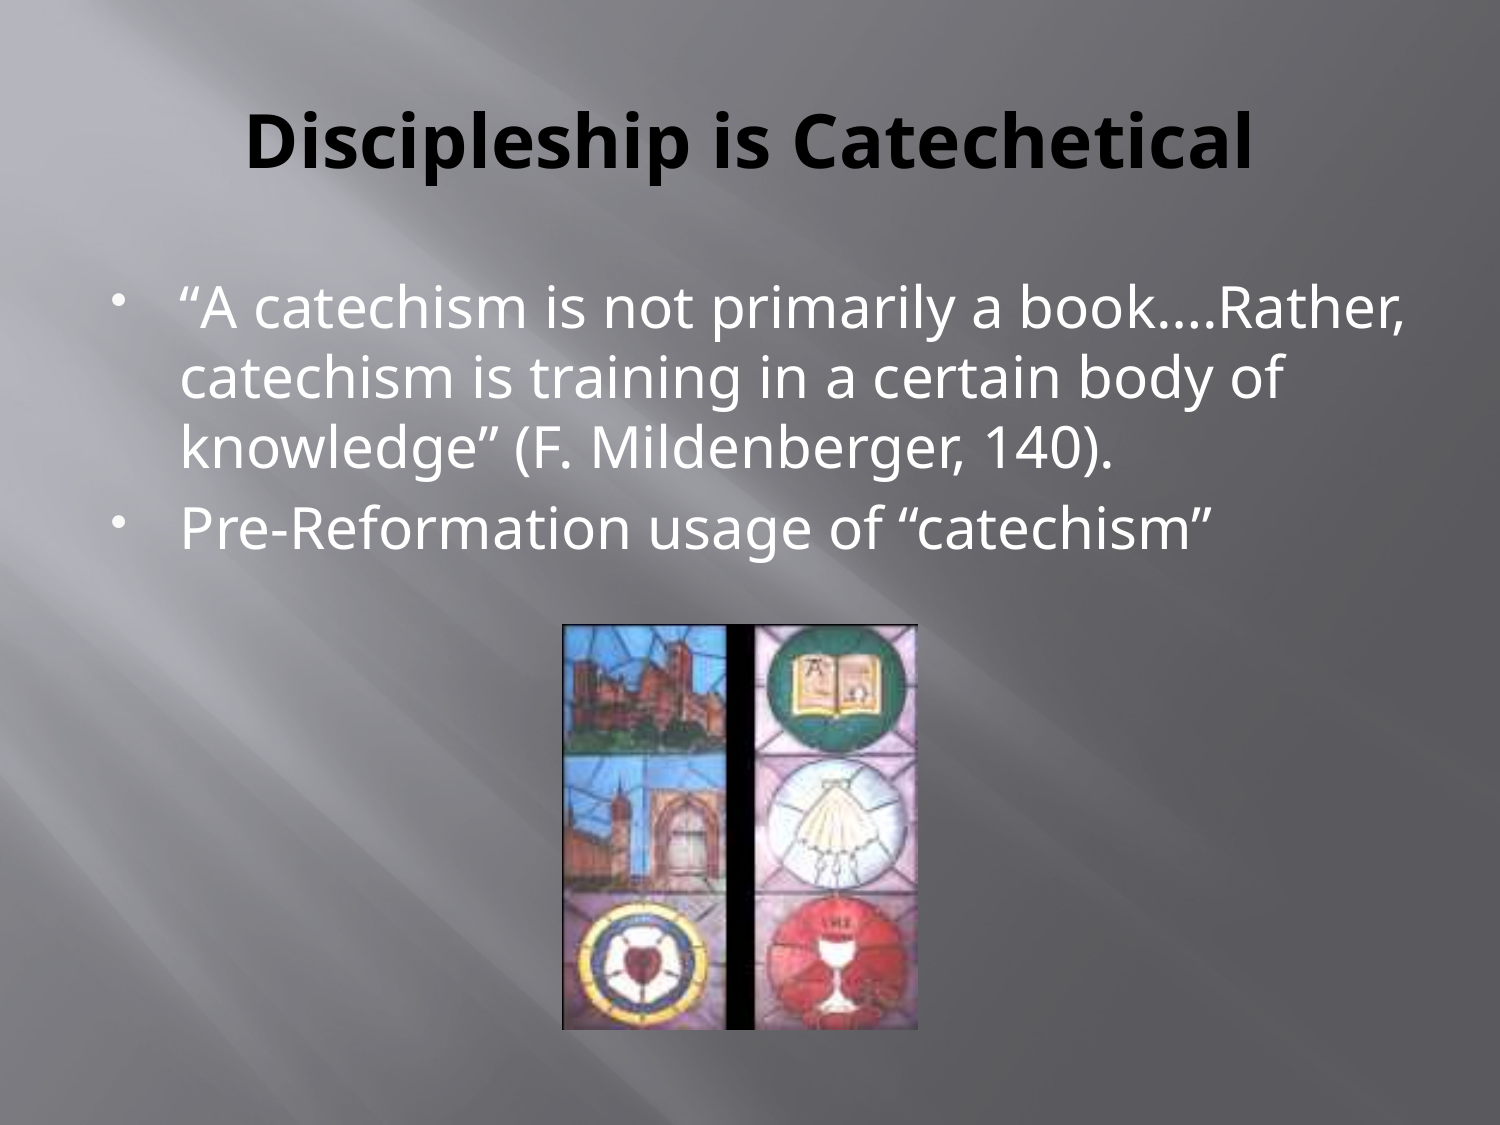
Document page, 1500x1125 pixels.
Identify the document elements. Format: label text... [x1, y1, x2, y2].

picture [562, 624, 918, 1031]
title Discipleship is Catechetical [75, 45, 1425, 233]
list “A catechism is not primarily a book….Rather, catechism is training in a certain body of knowledge” (F. Mildenberger, 140). Pre-Reformation usage of “catechism” [75, 262, 1425, 1035]
